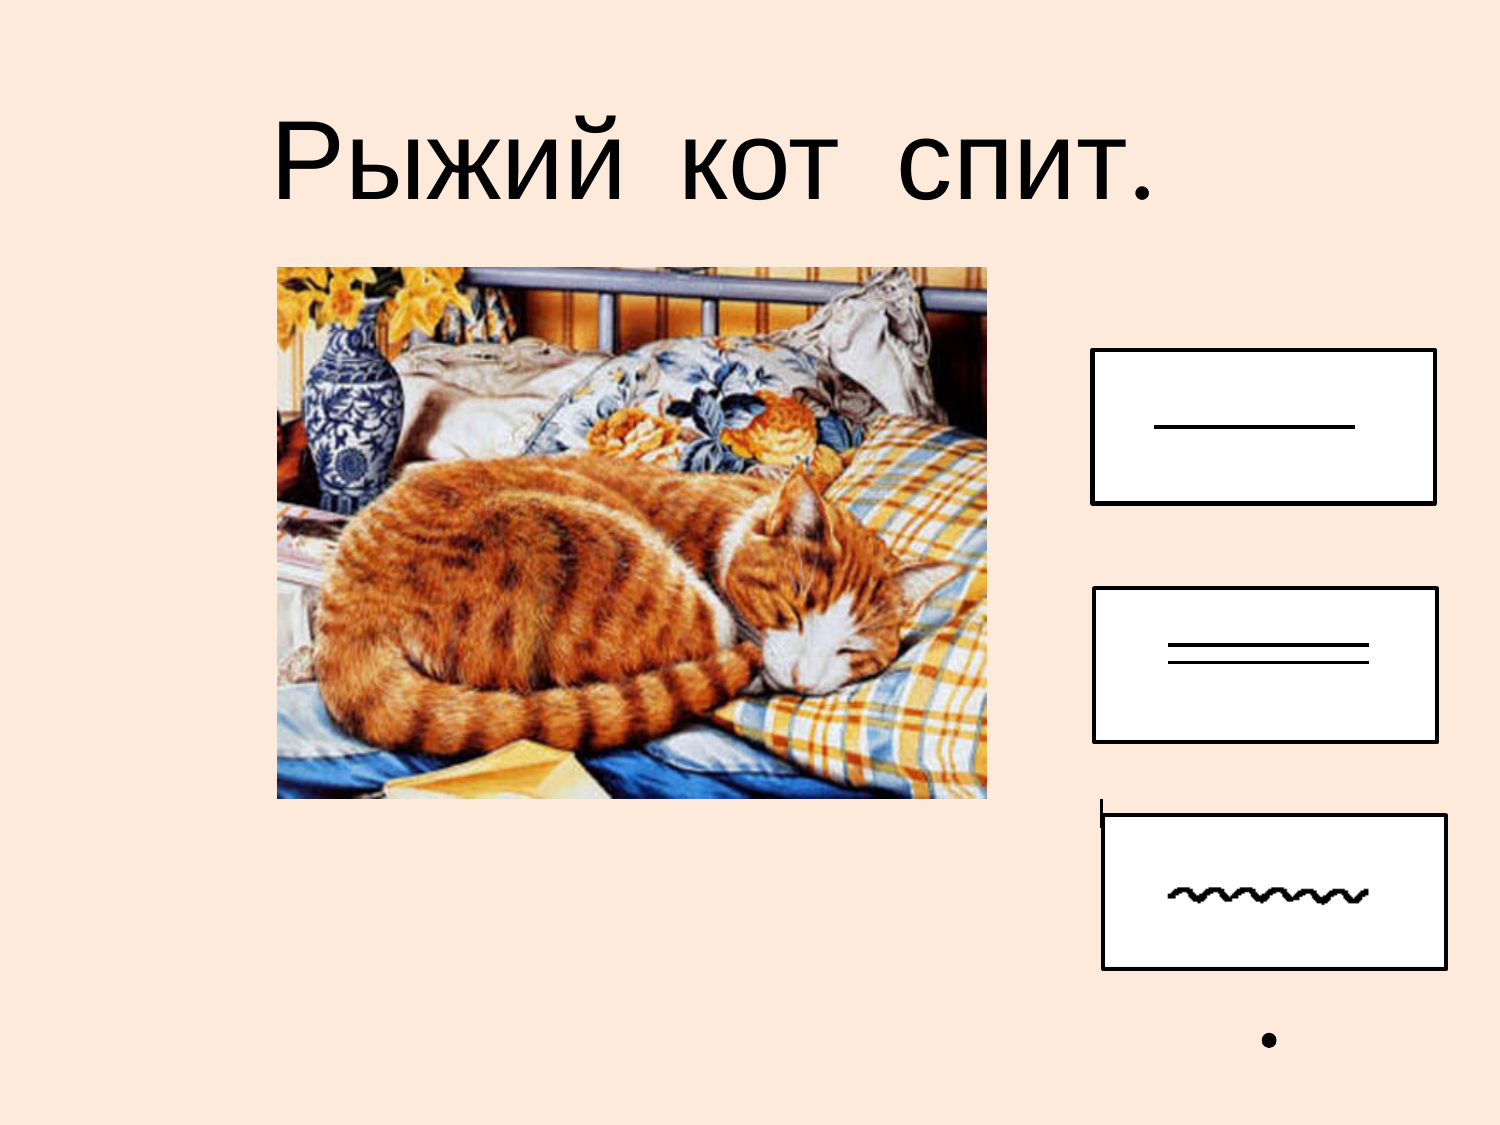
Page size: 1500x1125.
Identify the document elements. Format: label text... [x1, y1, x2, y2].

text_box [1261, 1032, 1277, 1048]
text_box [1092, 585, 1439, 744]
list Рыжий кот спит. [95, 78, 1276, 645]
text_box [1101, 798, 1448, 971]
picture [277, 266, 987, 799]
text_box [1092, 349, 1436, 504]
